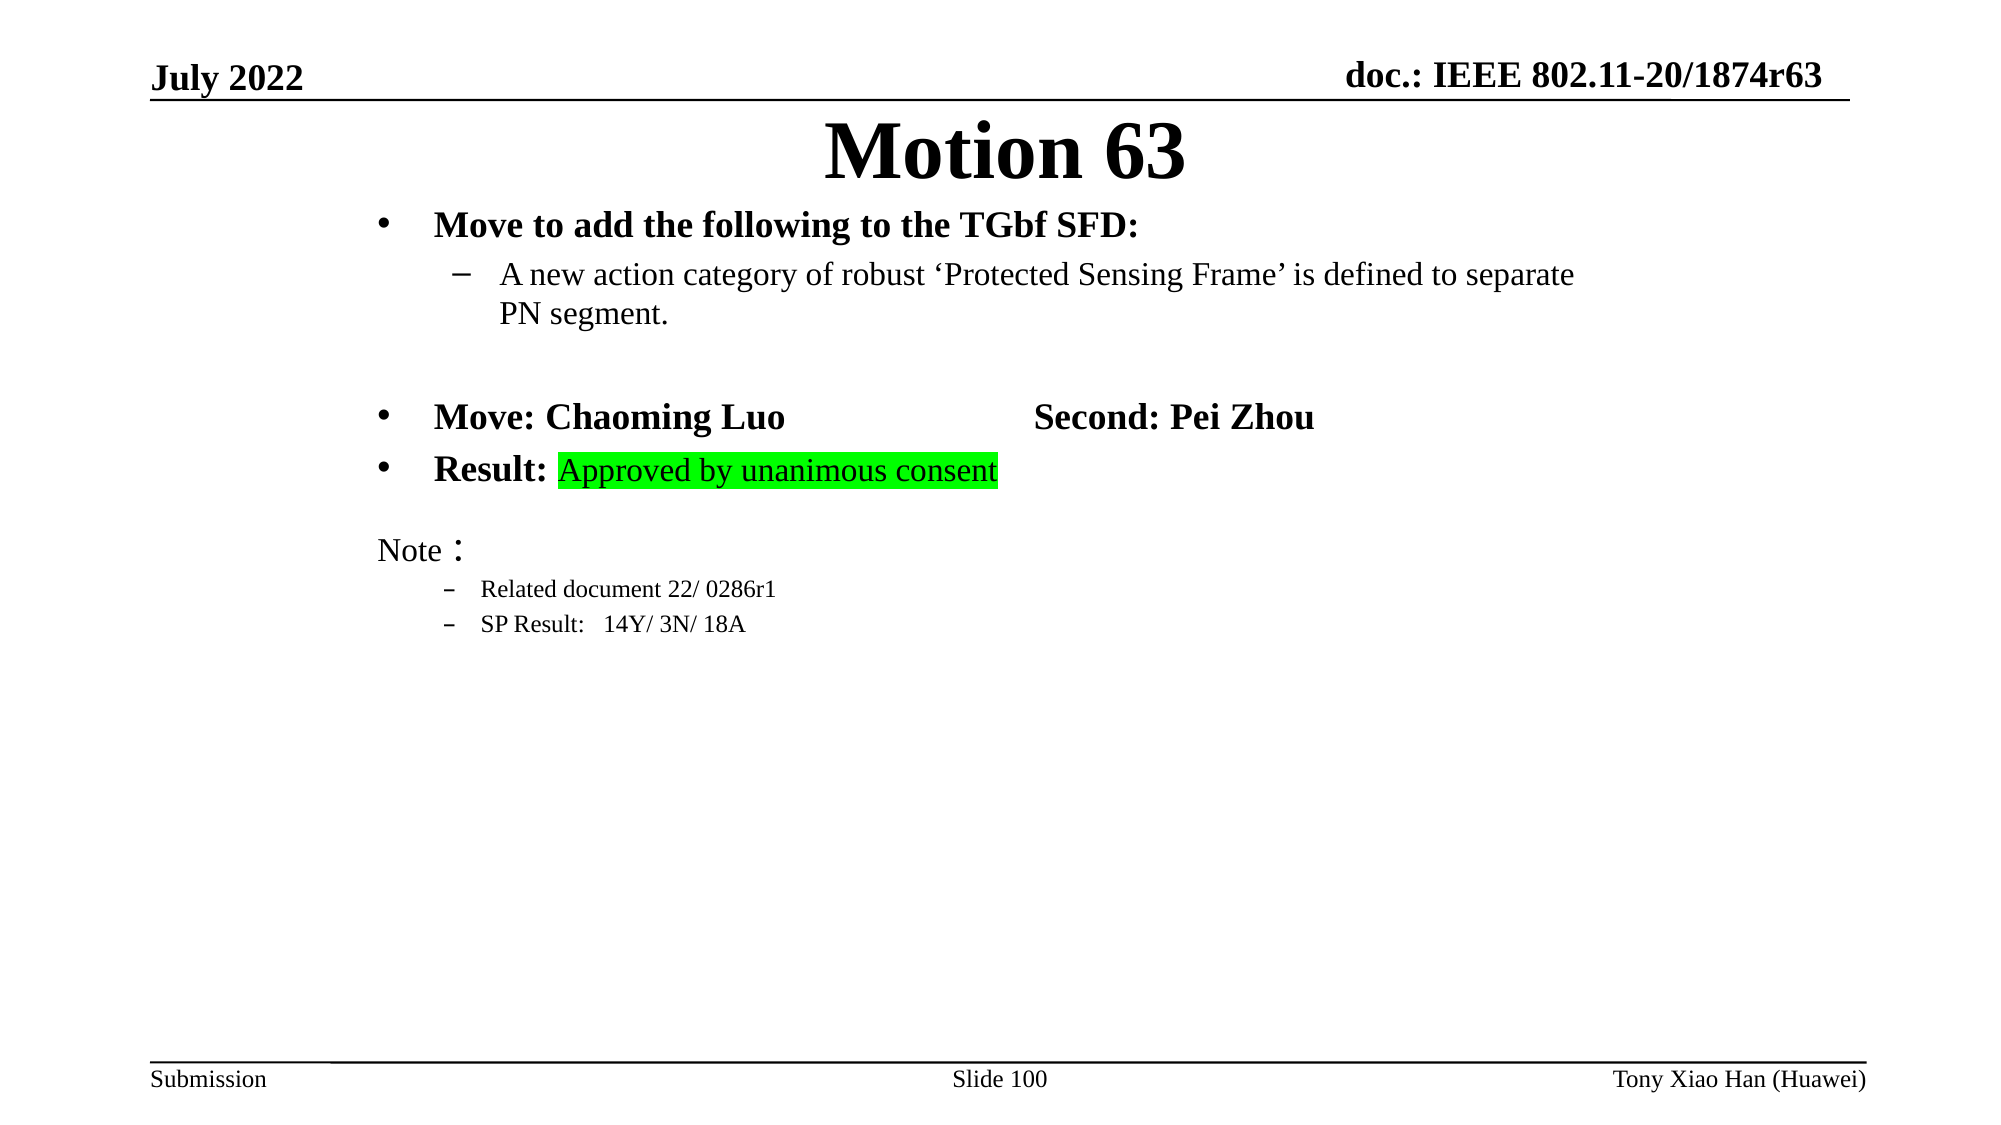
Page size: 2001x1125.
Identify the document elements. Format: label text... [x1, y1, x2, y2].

text_box Move to add the following to the TGbf SFD: A new action category of robust ‘Protected Sensing Frame’ is defined to separate PN segment. Move: Chaoming Luo Second: Pei Zhou Result: Approved by unanimous consent Note： Related document 22/ 0286r1 SP Result: 14Y/ 3N/ 18A [362, 162, 1638, 875]
text_box Motion 63 [368, 87, 1644, 225]
